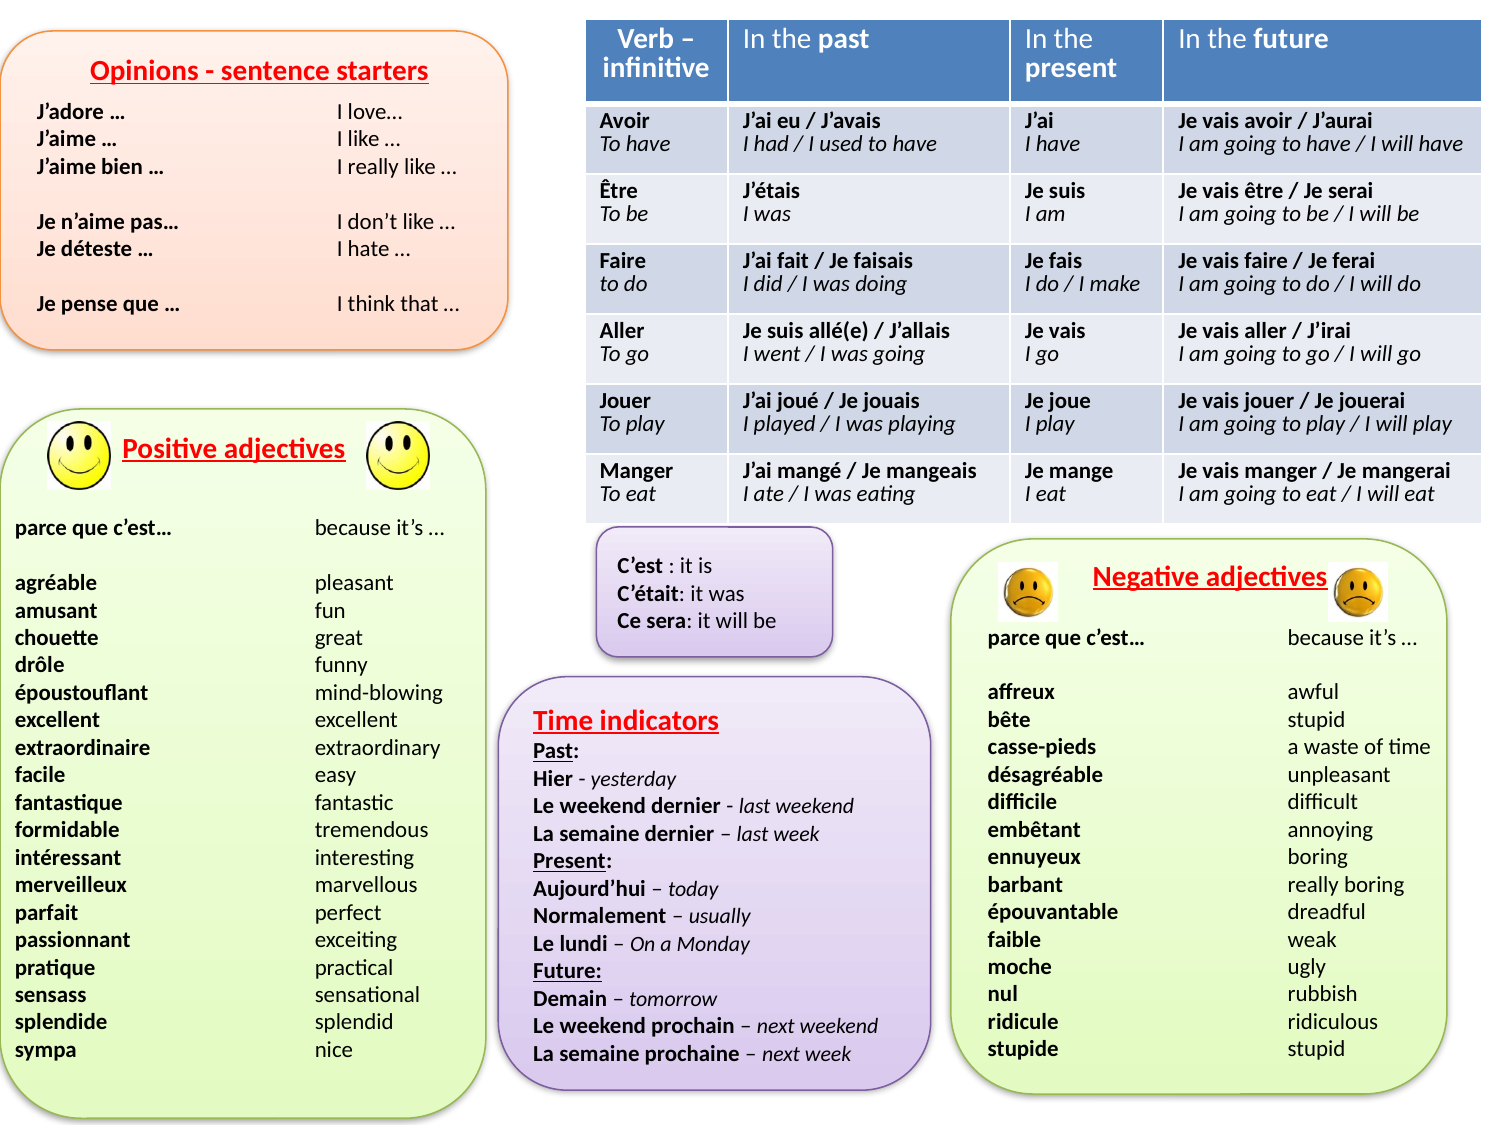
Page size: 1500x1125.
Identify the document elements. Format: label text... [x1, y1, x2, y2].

table_header Verb – infinitive [586, 20, 727, 101]
table_cell Je vais jouer / Je jouerai I am going to play / I will play [1164, 385, 1481, 453]
table_cell Je vais manger / Je mangerai I am going to eat / I will eat [1164, 455, 1481, 523]
table_cell J’ai eu / J’avais I had / I used to have [729, 107, 1009, 173]
table_cell J’ai I have [1011, 107, 1162, 173]
table_cell Je suis allé(e) / J’allais I went / I was going [729, 315, 1009, 383]
table_cell Je fais I do / I make [1011, 245, 1162, 313]
table_cell Je vais faire / Je ferai I am going to do / I will do [1164, 245, 1481, 313]
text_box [950, 538, 1459, 1103]
table_cell J’ai mangé / Je mangeais I ate / I was eating [729, 455, 1009, 523]
text_box C’est : it is C’était: it was Ce sera: it will be [595, 526, 834, 658]
table_cell J’ai joué / Je jouais I played / I was playing [729, 385, 1009, 453]
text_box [0, 408, 492, 1125]
table_cell Manger To eat [586, 455, 727, 523]
table_cell Je vais être / Je serai I am going to be / I will be [1164, 175, 1481, 243]
text_box Time indicators Past: Hier - yesterday Le weekend dernier - last weekend La semaine dernier – last week Present: Aujourd’hui – today Normalement – usually Le lundi – On a Monday Future: Demain – tomorrow Le weekend prochain – next weekend La semaine prochaine – next week [497, 675, 932, 1091]
table_cell J’étais I was [729, 175, 1009, 243]
table_cell Je vais avoir / J’aurai I am going to have / I will have [1164, 107, 1481, 173]
table_cell Aller To go [586, 315, 727, 383]
table_cell Être To be [586, 175, 727, 243]
table_cell Faire to do [586, 245, 727, 313]
table_cell Je suis I am [1011, 175, 1162, 243]
table_cell Je mange I eat [1011, 455, 1162, 523]
table_cell Je vais aller / J’irai I am going to go / I will go [1164, 315, 1481, 383]
table_header In the future [1164, 20, 1481, 101]
table_cell Je vais I go [1011, 315, 1162, 383]
table_header In the past [729, 20, 1009, 101]
table_cell Je joue I play [1011, 385, 1162, 453]
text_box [0, 30, 509, 351]
table_cell Avoir To have [586, 107, 727, 173]
table_cell J’ai fait / Je faisais I did / I was doing [729, 245, 1009, 313]
table_cell Jouer To play [586, 385, 727, 453]
table_header In the present [1011, 20, 1162, 101]
